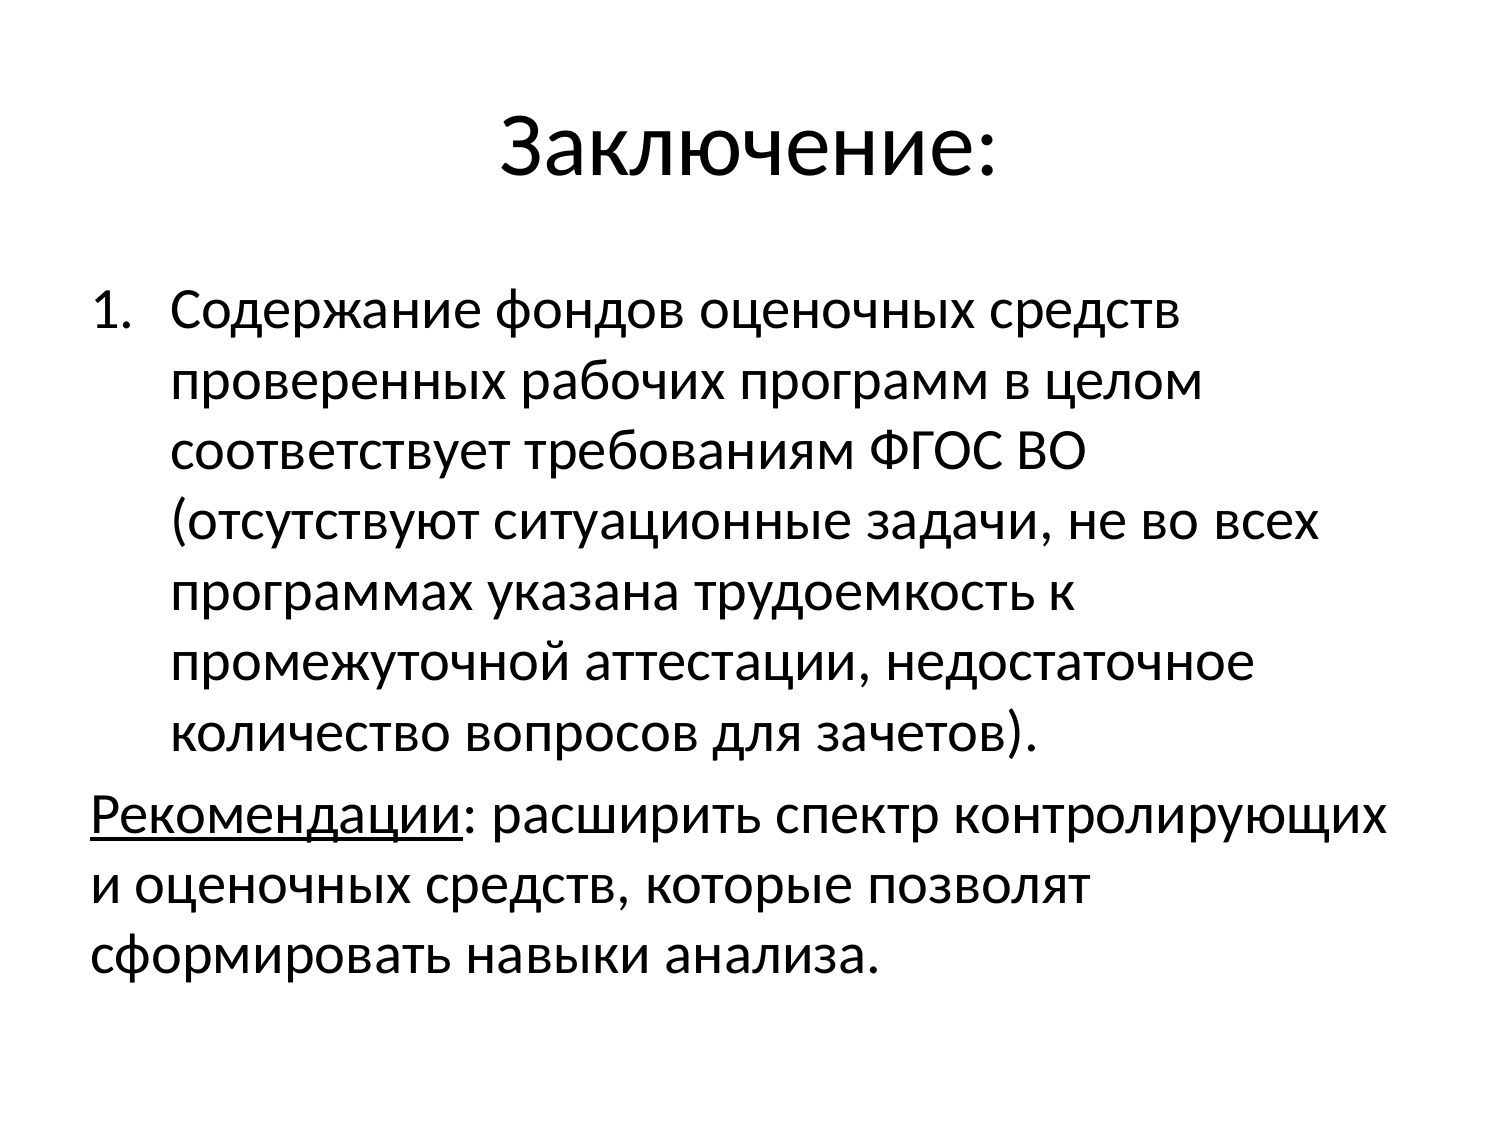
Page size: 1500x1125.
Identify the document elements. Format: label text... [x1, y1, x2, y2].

list Содержание фондов оценочных средств проверенных рабочих программ в целом соответствует требованиям ФГОС ВО (отсутствуют ситуационные задачи, не во всех программах указана трудоемкость к промежуточной аттестации, недостаточное количество вопросов для зачетов). Рекомендации: расширить спектр контролирующих и оценочных средств, которые позволят сформировать навыки анализа. [75, 262, 1425, 1005]
title Заключение: [75, 45, 1425, 233]
